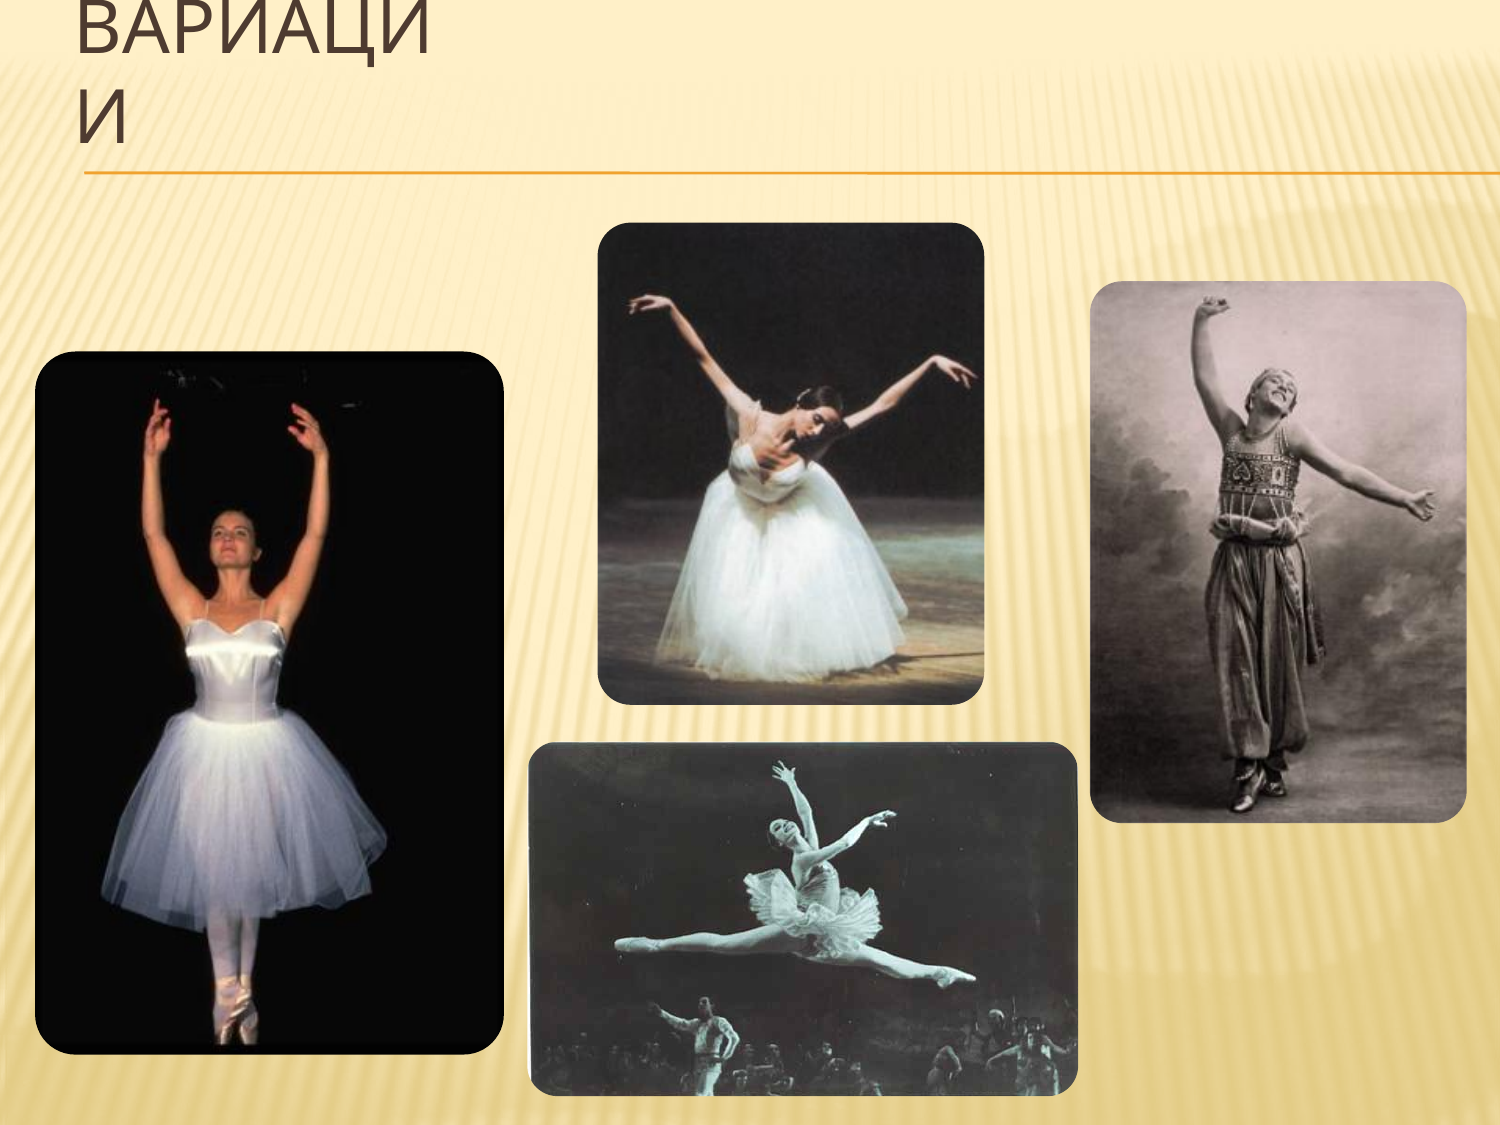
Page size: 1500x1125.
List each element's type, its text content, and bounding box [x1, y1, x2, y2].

picture [597, 222, 985, 705]
picture [35, 351, 504, 1055]
picture [1089, 281, 1467, 824]
picture [527, 741, 1079, 1097]
title Вариации [58, 0, 502, 138]
